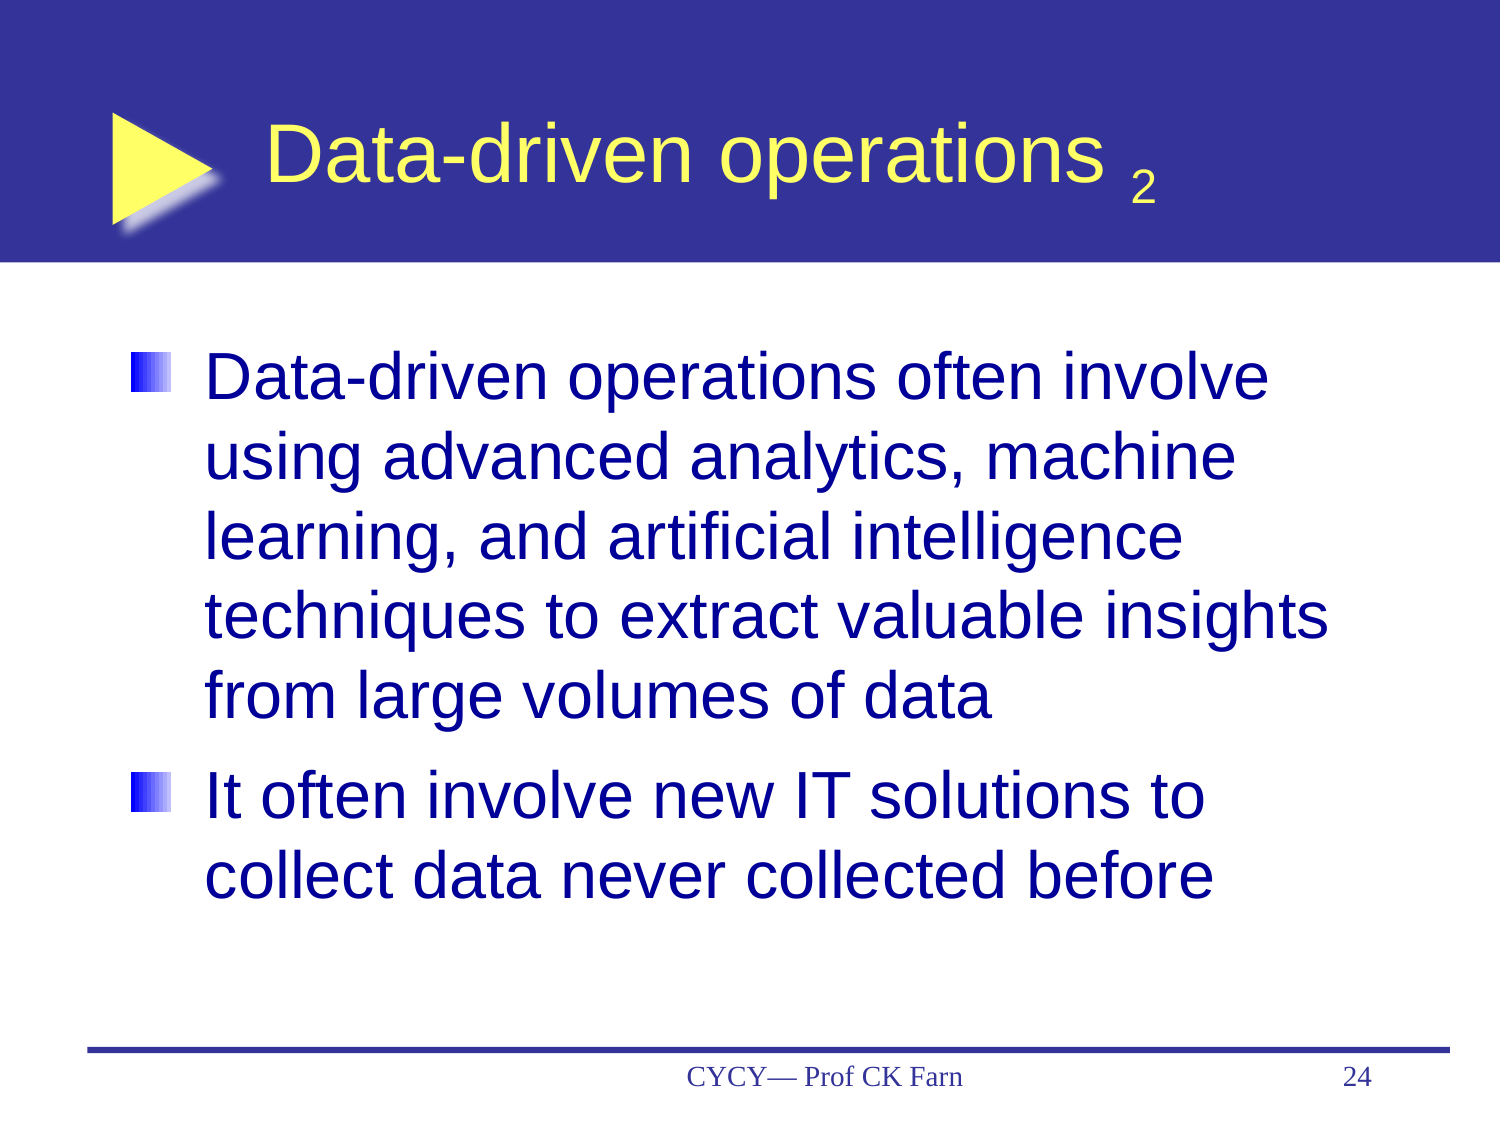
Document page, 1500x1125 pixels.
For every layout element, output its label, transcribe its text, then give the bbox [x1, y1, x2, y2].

footer CYCY— Prof CK Farn [587, 1050, 1063, 1125]
title Data-driven operations 2 [249, 62, 1388, 250]
picture [127, 349, 175, 396]
slide_number 24 [1074, 1050, 1388, 1125]
picture [127, 768, 175, 816]
list Data-driven operations often involve using advanced analytics, machine learning, and artificial intelligence techniques to extract valuable insights from large volumes of data It often involve new IT solutions to collect data never collected before [112, 324, 1388, 1000]
